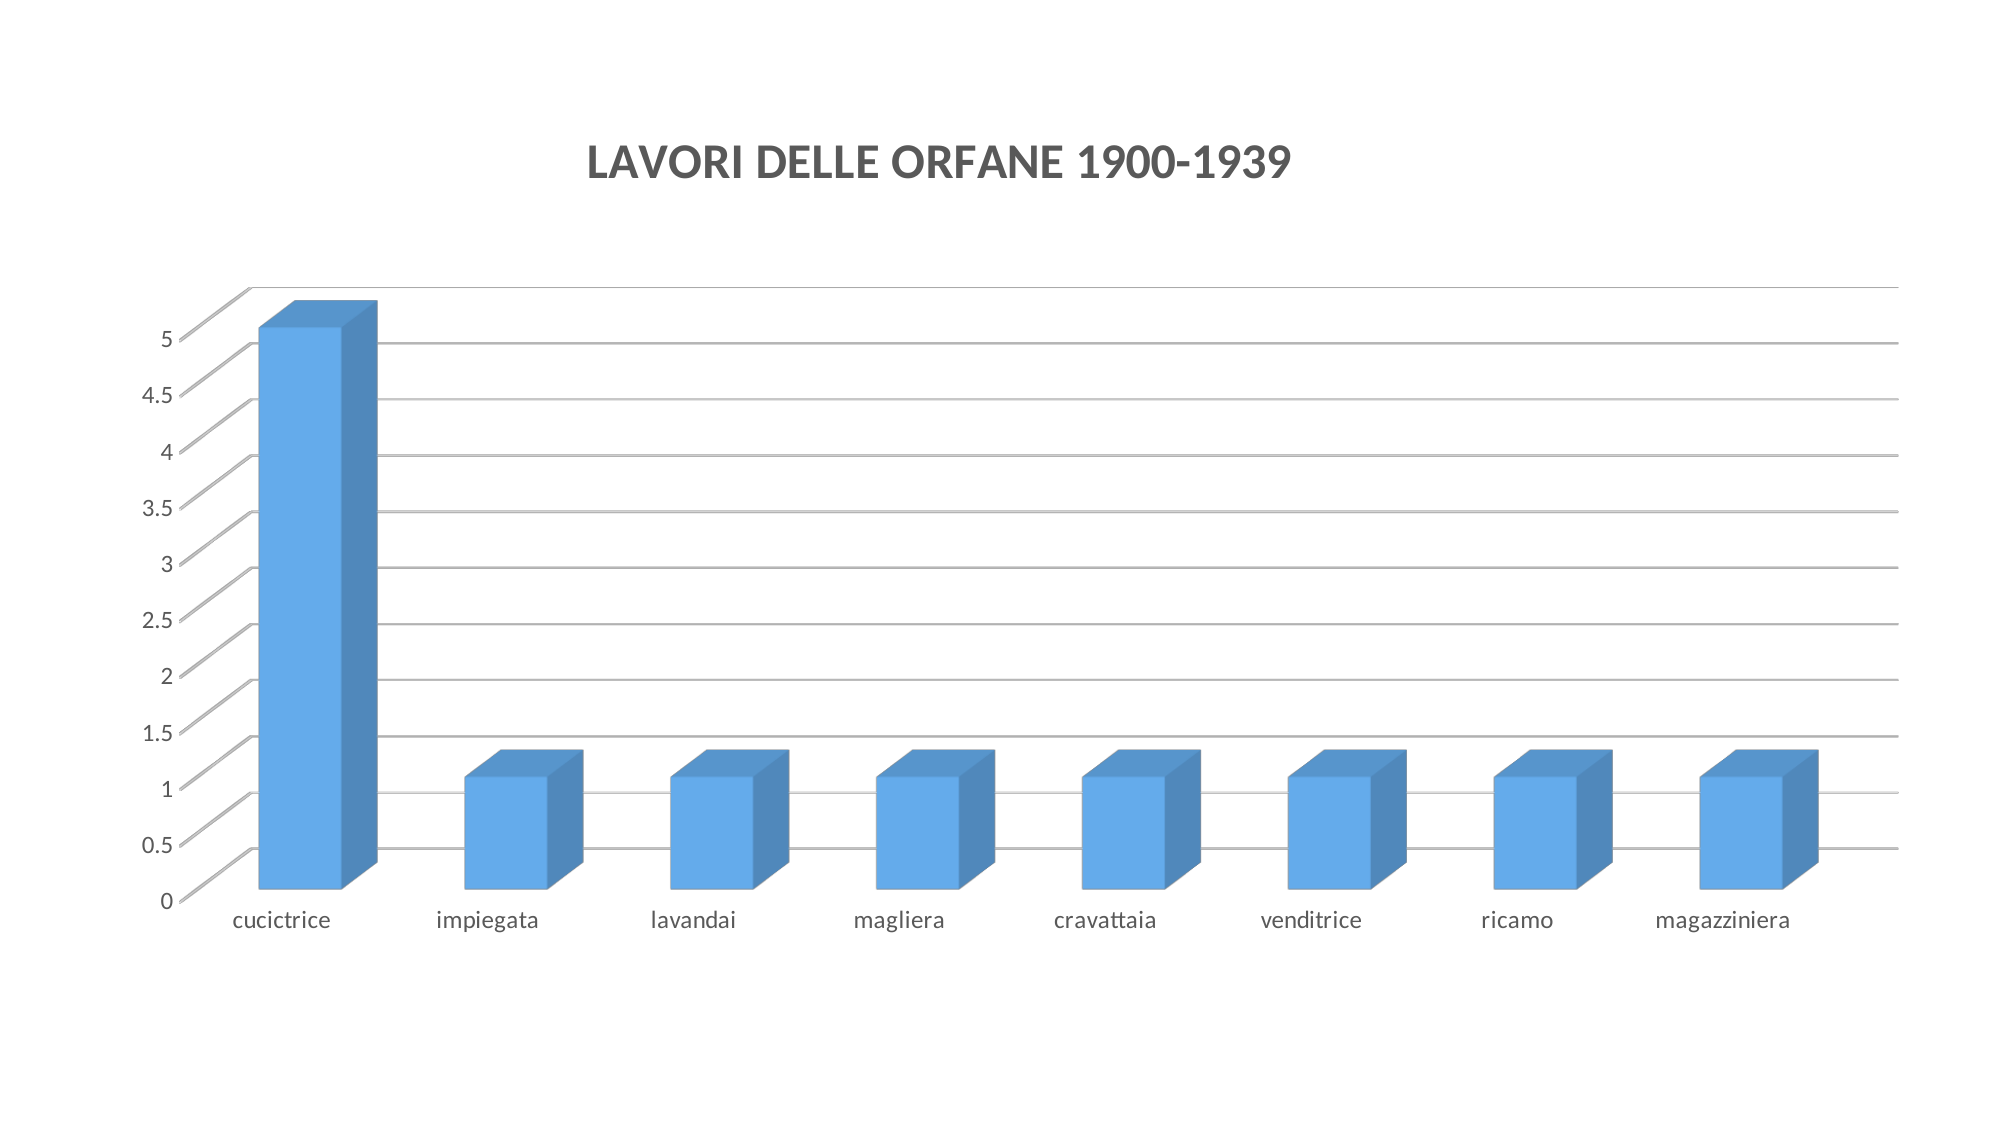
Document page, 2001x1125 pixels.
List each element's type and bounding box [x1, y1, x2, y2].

chart [0, 97, 1901, 1125]
